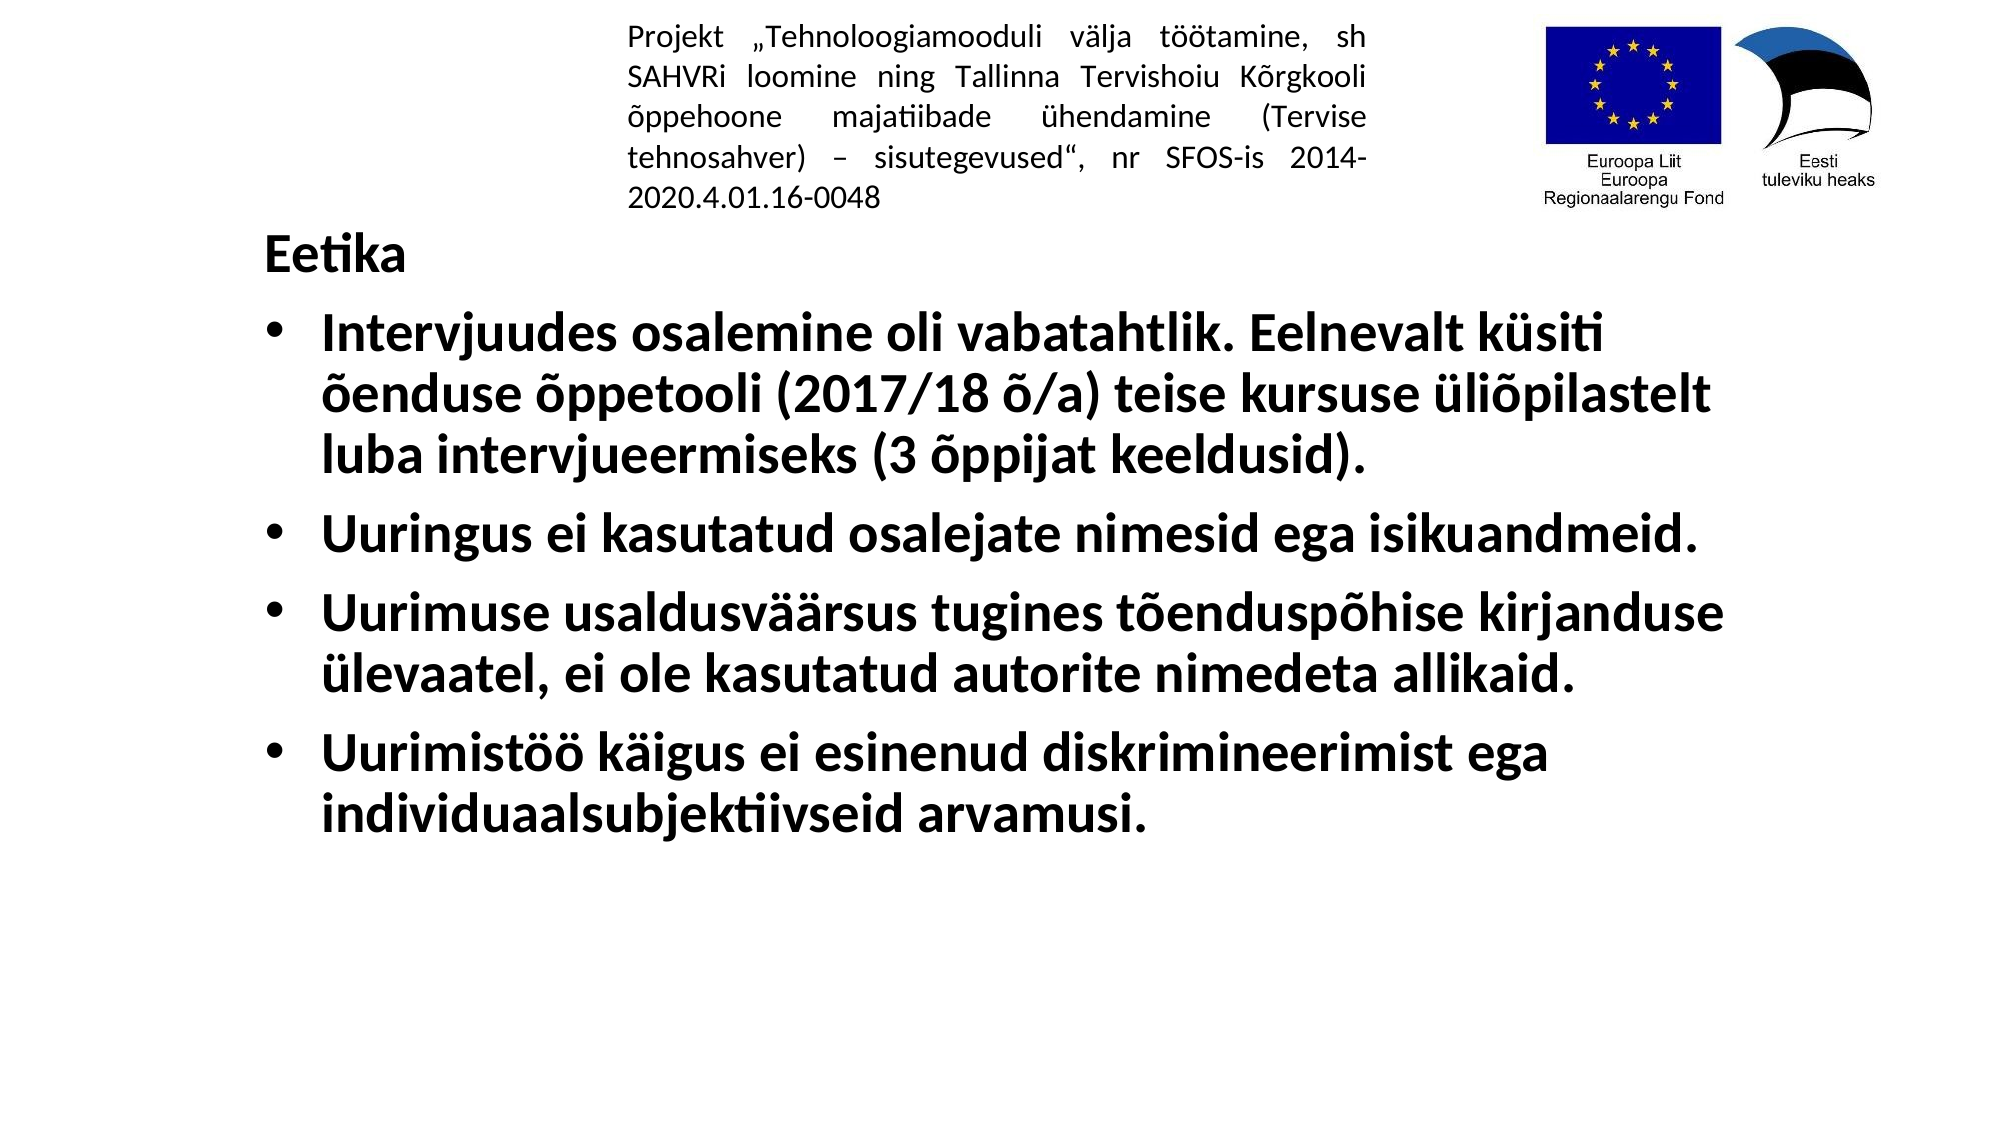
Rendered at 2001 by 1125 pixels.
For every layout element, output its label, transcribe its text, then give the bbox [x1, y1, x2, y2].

picture [577, 0, 2000, 218]
subtitle Eetika Intervjuudes osalemine oli vabatahtlik. Eelnevalt küsiti õenduse õppetooli (2017/18 õ/a) teise kursuse üliõpilastelt luba intervjueermiseks (3 õppijat keeldusid). Uuringus ei kasutatud osalejate nimesid ega isikuandmeid. Uurimuse usaldusväärsus tugines tõenduspõhise kirjanduse ülevaatel, ei ole kasutatud autorite nimedeta allikaid. Uurimistöö käigus ei esinenud diskrimineerimist ega individuaalsubjektiivseid arvamusi. [249, 215, 1750, 863]
